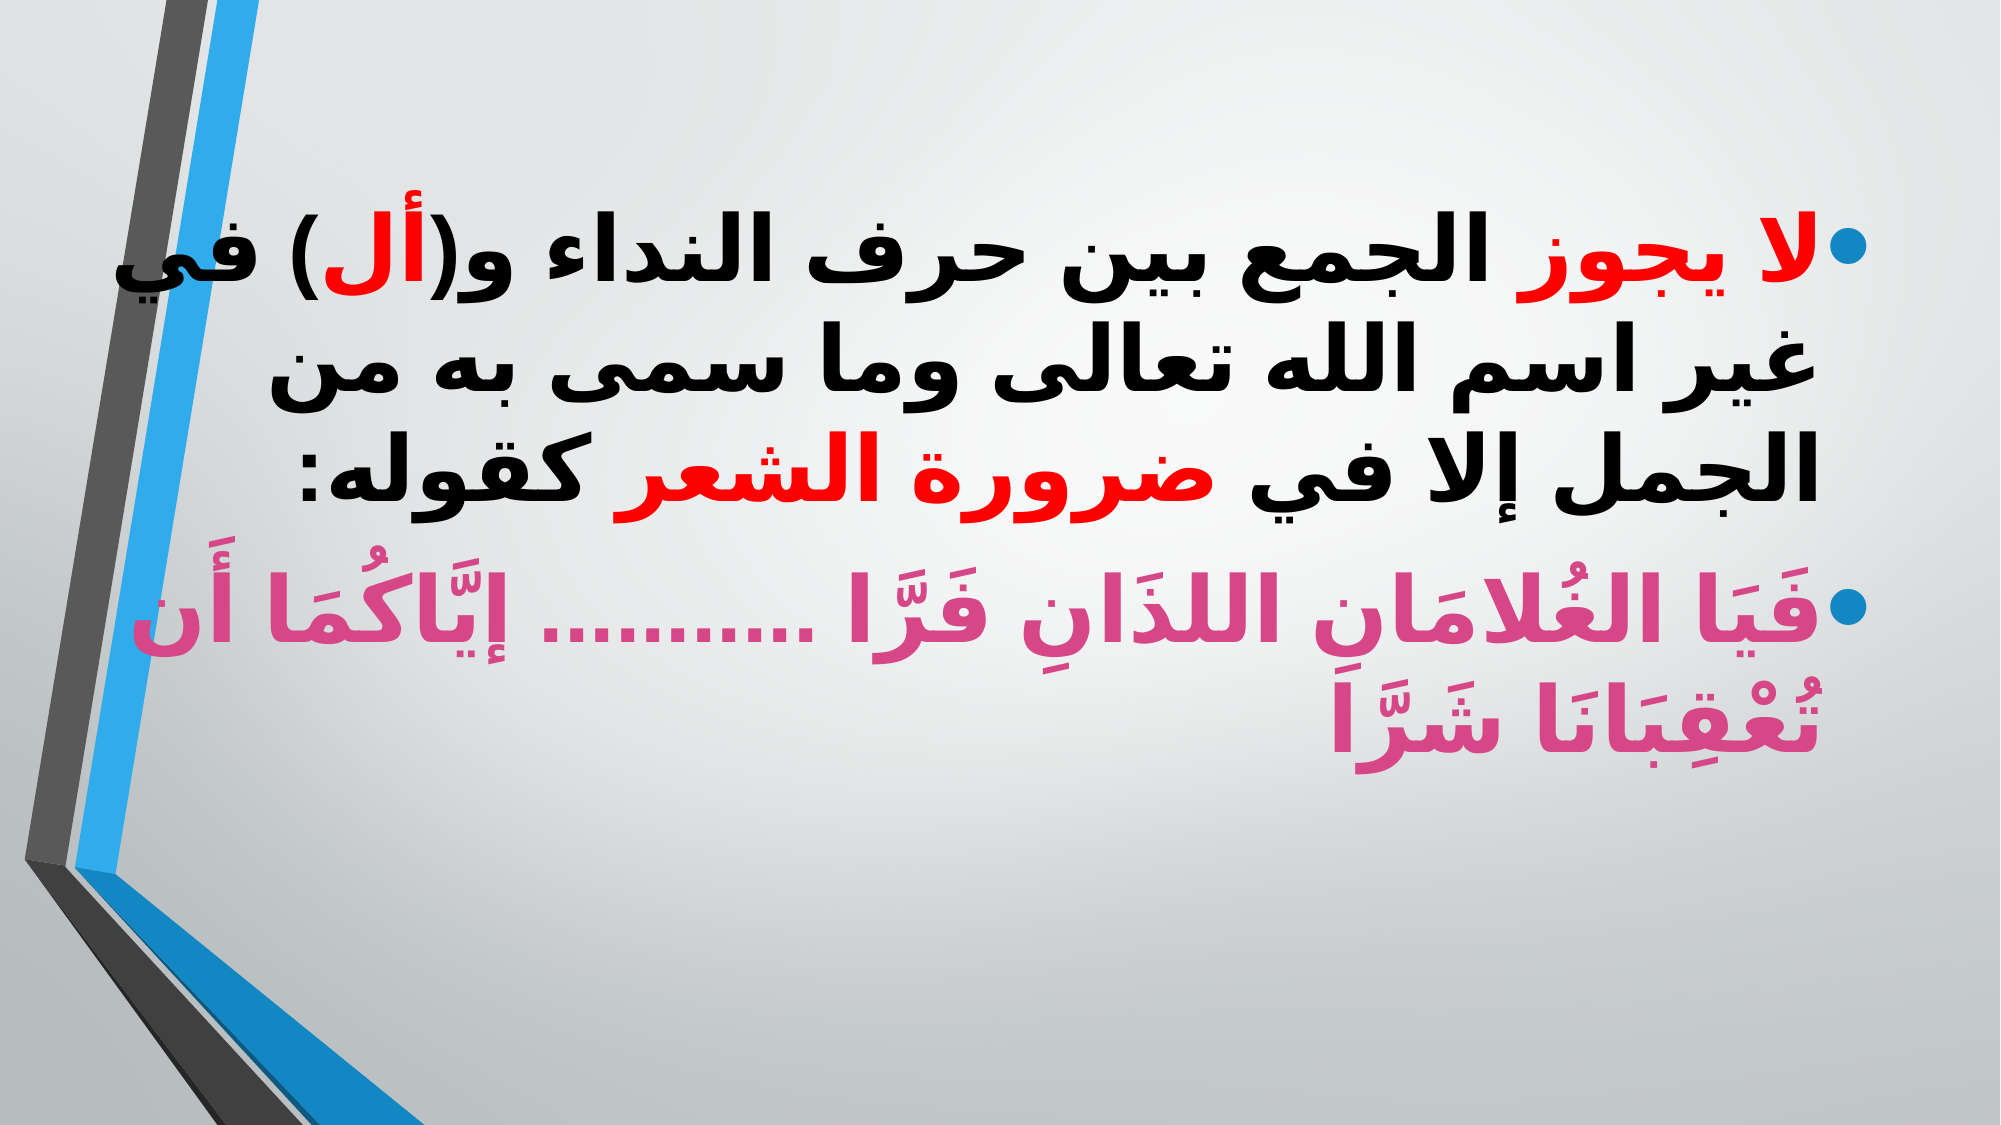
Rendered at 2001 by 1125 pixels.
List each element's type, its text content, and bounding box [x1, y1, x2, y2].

list لا يجوز الجمع بين حرف النداء و(أل) في غير اسم الله تعالى وما سمى به من الجمل إلا في ضرورة الشعر كقوله: فَيَا الغُلامَانِ اللذَانِ فَرَّا ........... إيَّاكُمَا أَن تُعْقِبَانَا شَرَّا [95, 0, 1887, 1125]
